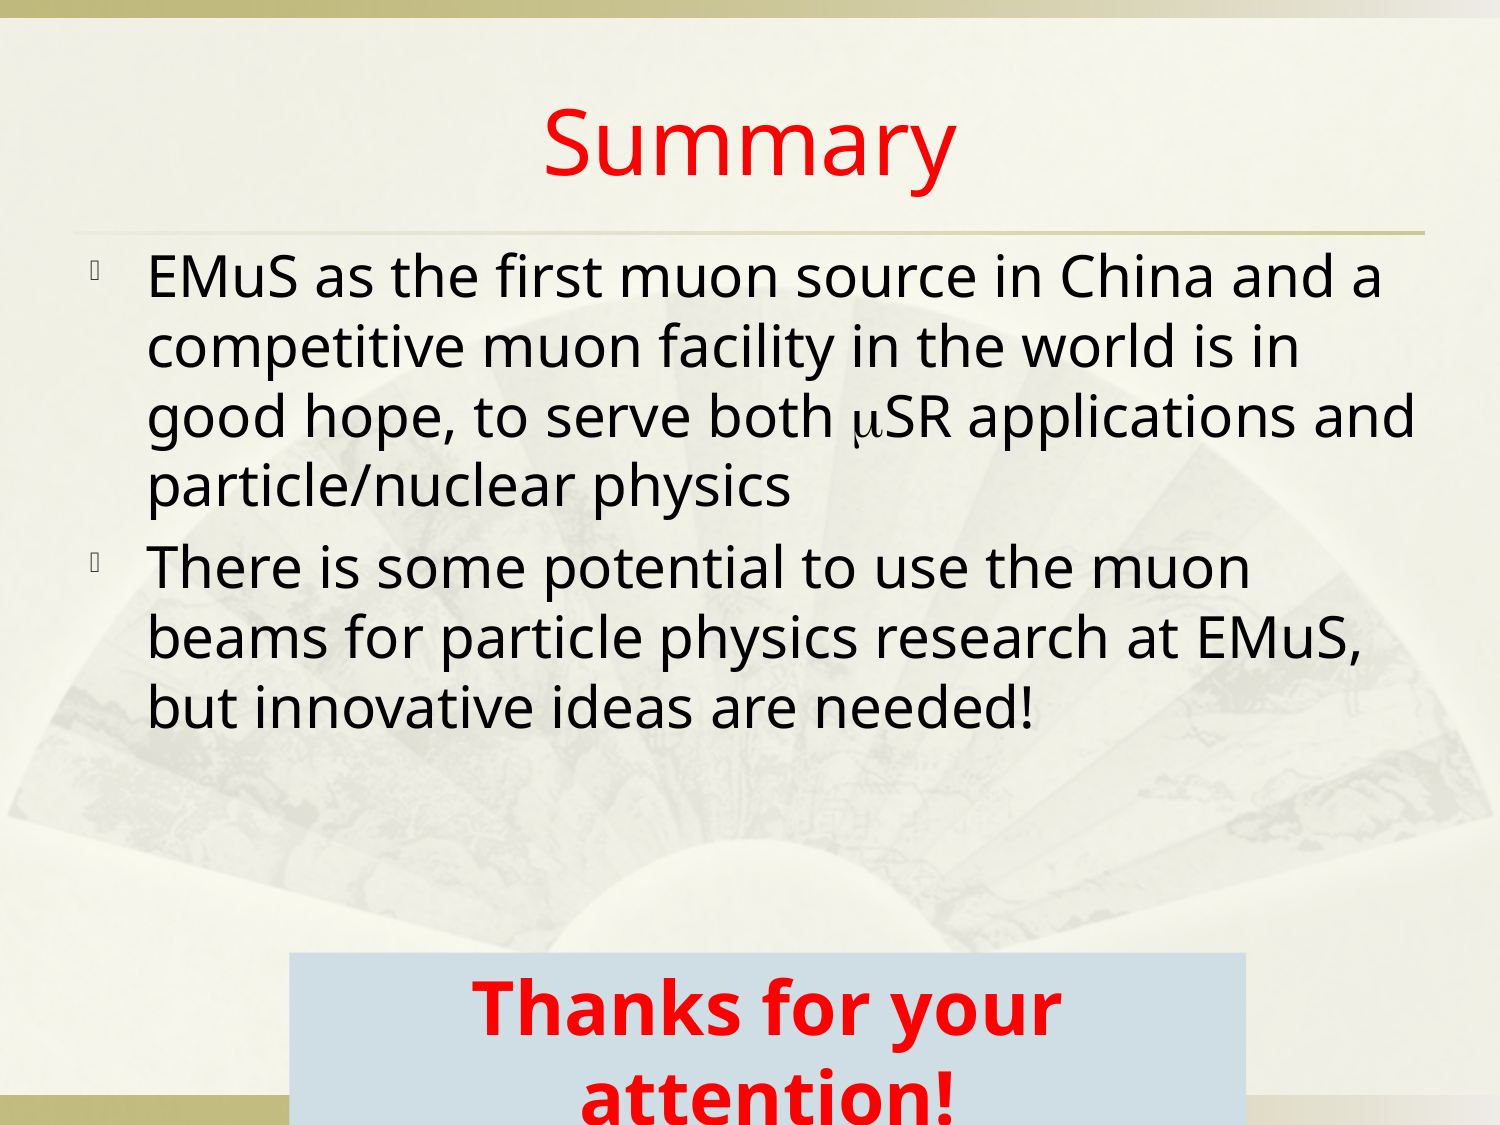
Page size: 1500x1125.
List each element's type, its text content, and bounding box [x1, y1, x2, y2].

title Summary [75, 45, 1425, 231]
text_box Thanks for your attention! [289, 952, 1247, 1125]
list EMuS as the first muon source in China and a competitive muon facility in the world is in good hope, to serve both SR applications and particle/nuclear physics There is some potential to use the muon beams for particle physics research at EMuS, but innovative ideas are needed! [75, 231, 1447, 835]
